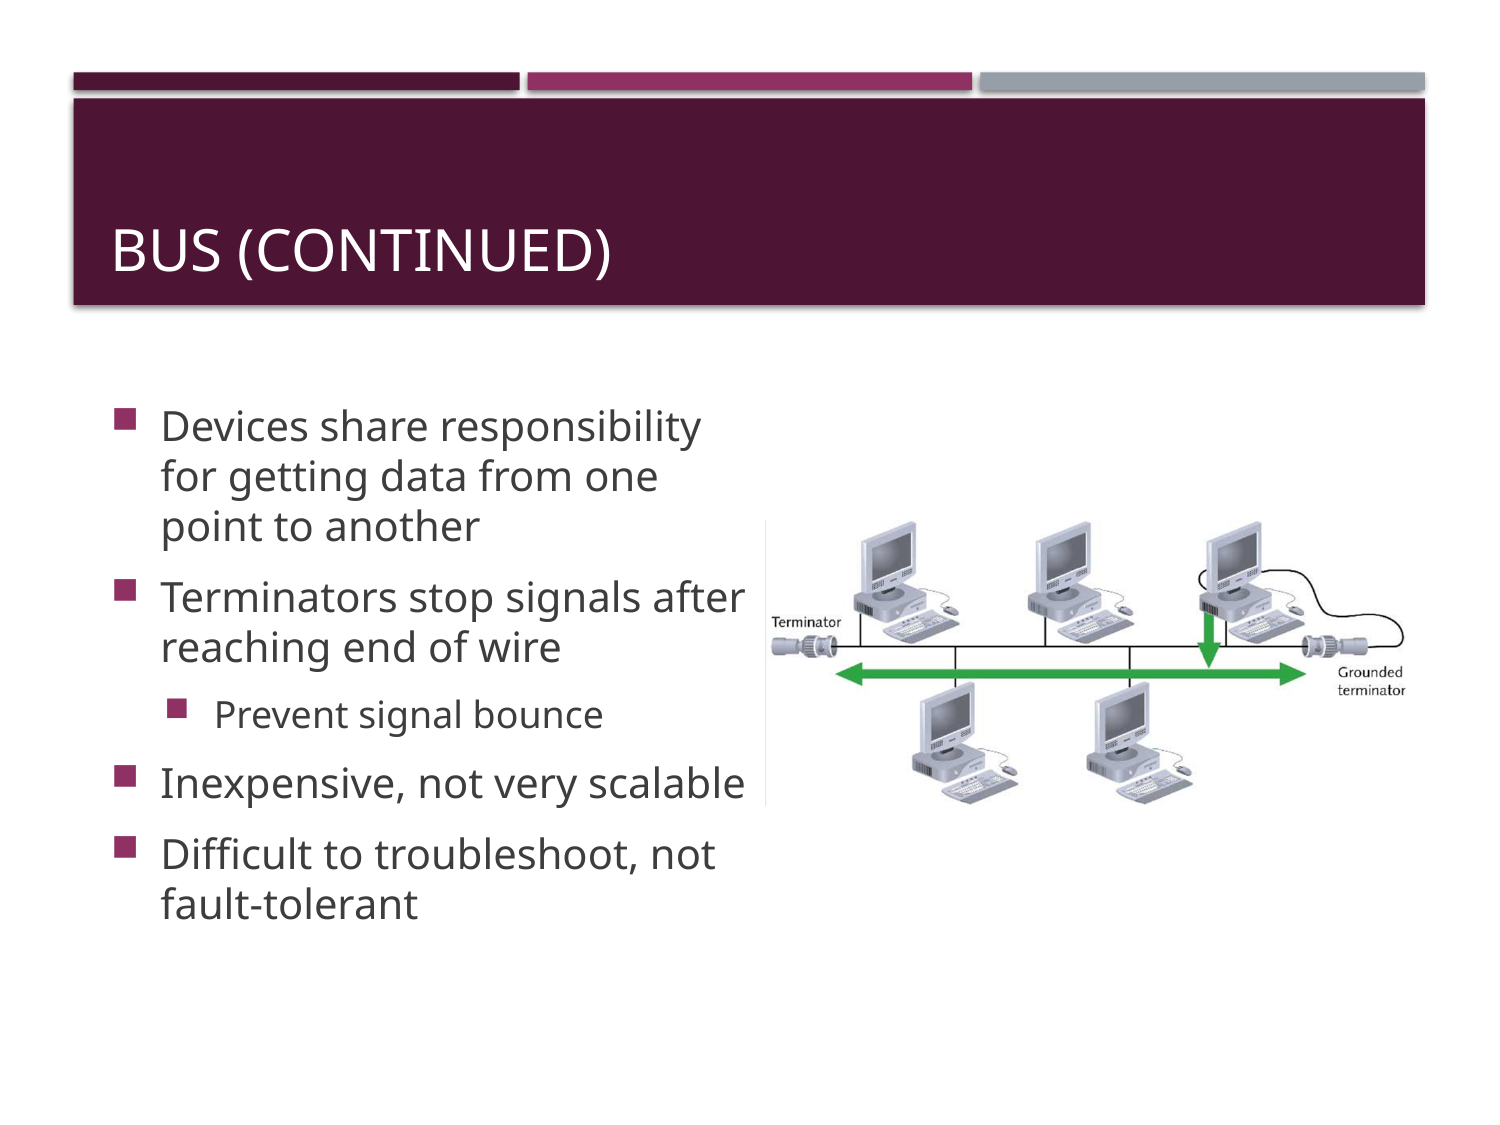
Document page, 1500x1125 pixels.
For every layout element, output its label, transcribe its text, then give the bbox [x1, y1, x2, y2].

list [764, 520, 1407, 807]
list Devices share responsibility for getting data from one point to another Terminators stop signals after reaching end of wire Prevent signal bounce Inexpensive, not very scalable Difficult to troubleshoot, not fault-tolerant [95, 365, 766, 962]
title Bus (continued) [95, 112, 1406, 291]
